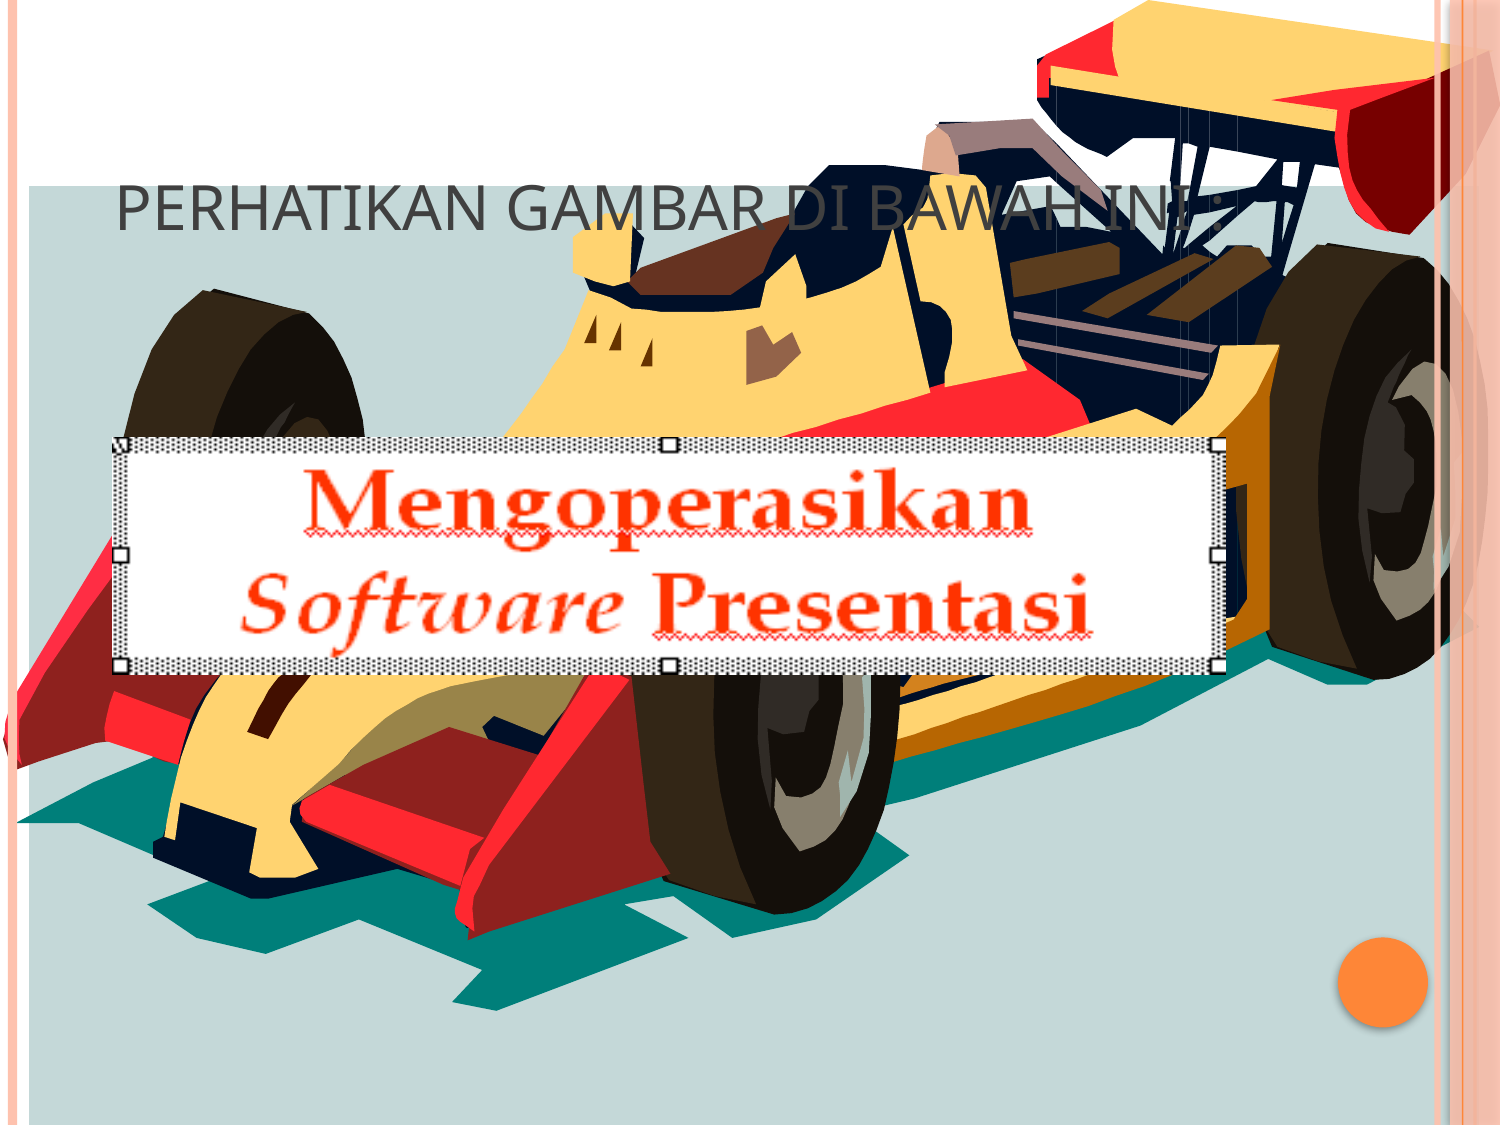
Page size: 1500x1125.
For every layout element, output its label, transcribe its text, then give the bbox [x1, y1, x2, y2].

title Perhatikan gambar di bawah ini : [99, 62, 1325, 250]
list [111, 436, 1226, 676]
